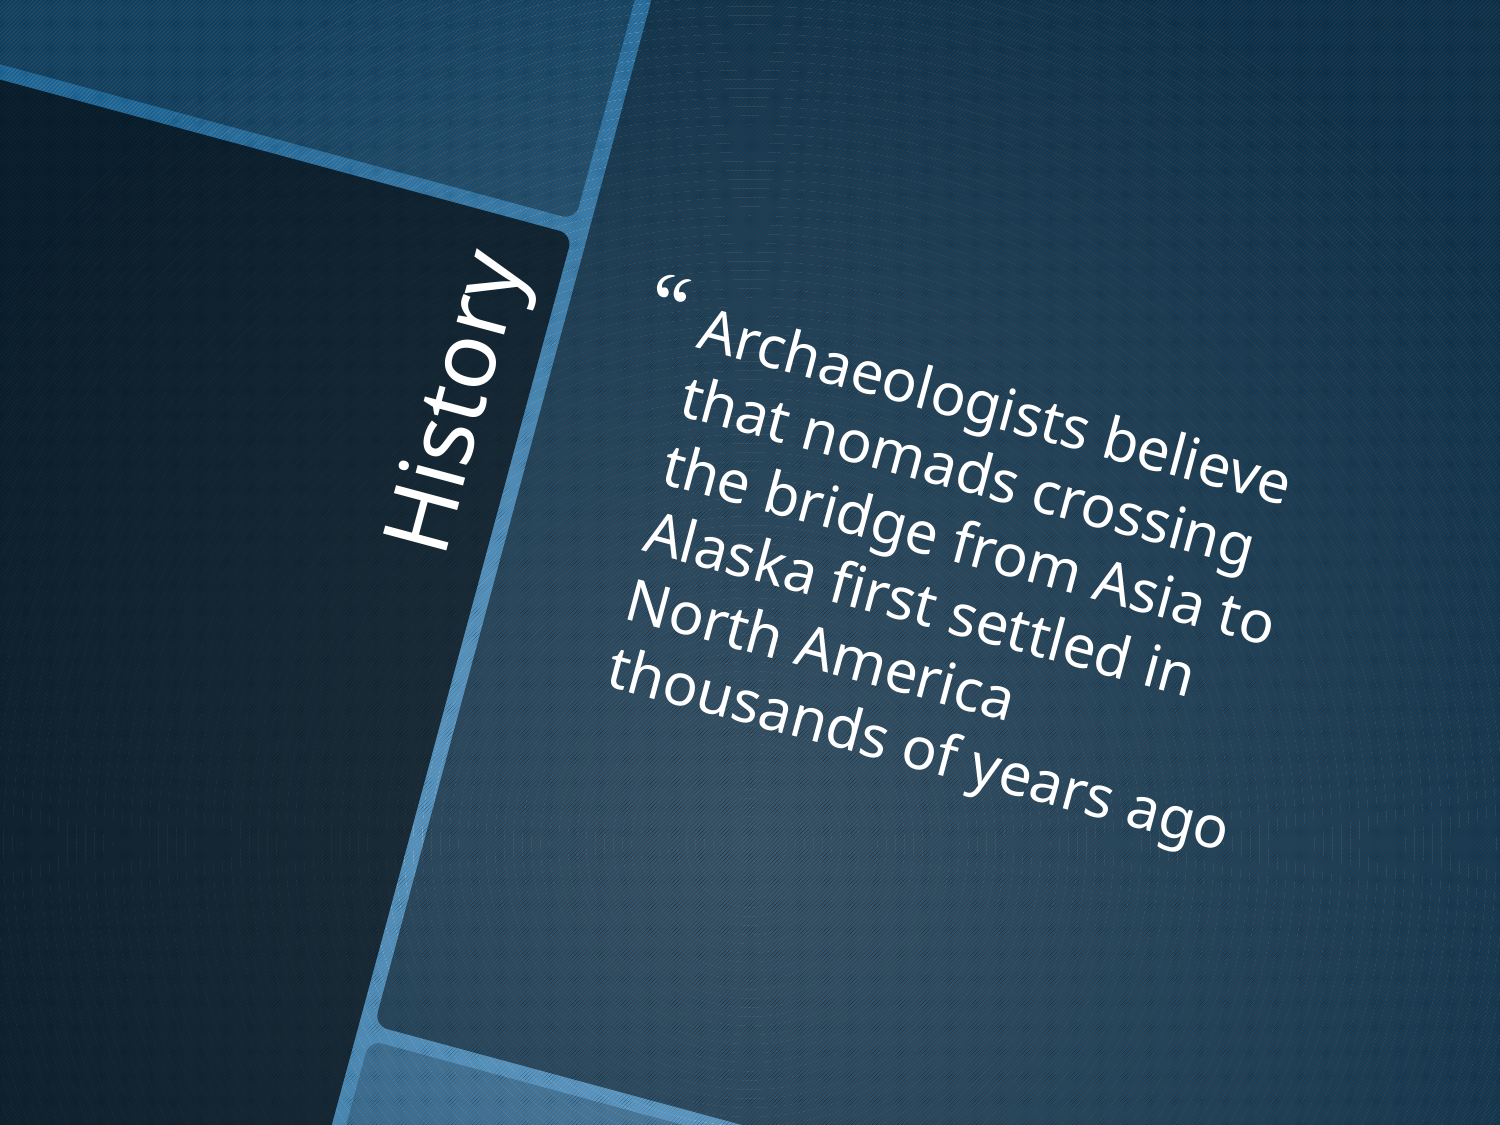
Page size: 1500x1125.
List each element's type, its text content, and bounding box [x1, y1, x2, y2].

list Archaeologists believe that nomads crossing the bridge from Asia to Alaska first settled in North America thousands of years ago [475, 72, 1430, 1076]
title History [69, 181, 554, 1056]
